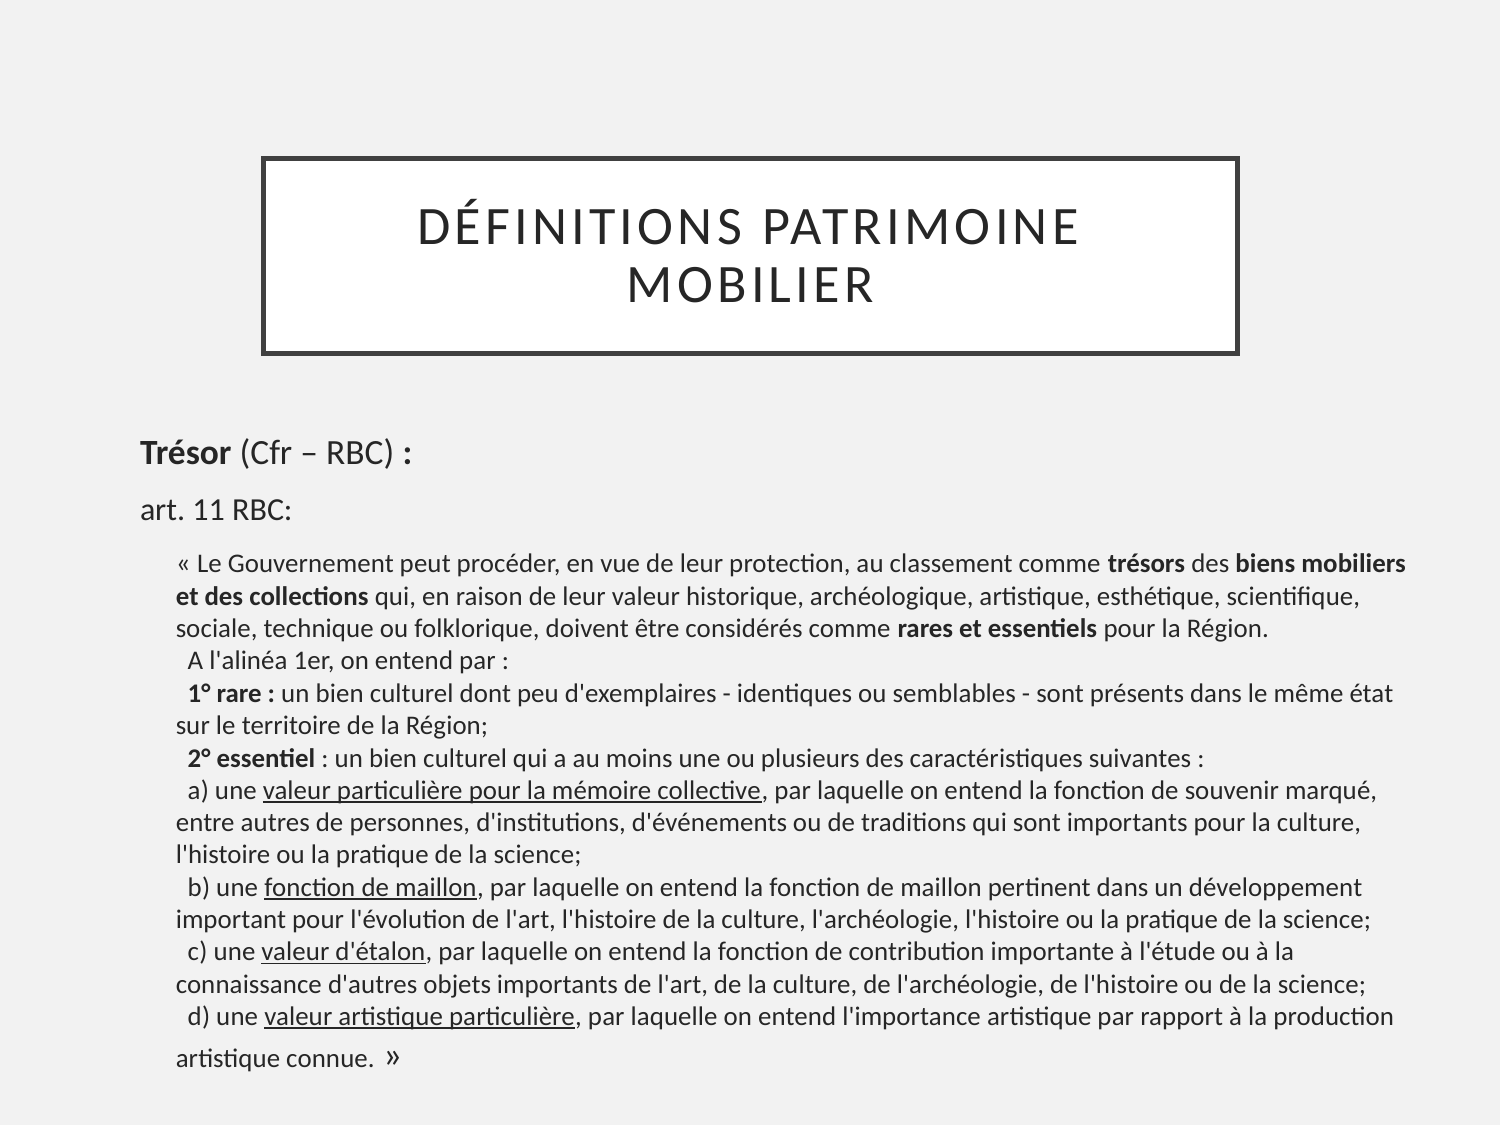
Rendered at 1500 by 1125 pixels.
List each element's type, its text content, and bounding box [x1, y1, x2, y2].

list Trésor (Cfr – RBC) : art. 11 RBC: « Le Gouvernement peut procéder, en vue de leur protection, au classement comme trésors des biens mobiliers et des collections qui, en raison de leur valeur historique, archéologique, artistique, esthétique, scientifique, sociale, technique ou folklorique, doivent être considérés comme rares et essentiels pour la Région. A l'alinéa 1er, on entend par : 1° rare : un bien culturel dont peu d'exemplaires - identiques ou semblables - sont présents dans le même état sur le territoire de la Région; 2° essentiel : un bien culturel qui a au moins une ou plusieurs des caractéristiques suivantes : a) une valeur particulière pour la mémoire collective, par laquelle on entend la fonction de souvenir marqué, entre autres de personnes, d'institutions, d'événements ou de traditions qui sont importants pour la culture, l'histoire ou la pratique de la science; b) une fonction de maillon, par laquelle on entend la fonction de maillon pertinent dans un développement important pour l'évolution de l'art, l'histoire de la culture, l'archéologie, l'histoire ou la pratique de la science; c) une valeur d'étalon, par laquelle on entend la fonction de contribution importante à l'étude ou à la connaissance d'autres objets importants de l'art, de la culture, de l'archéologie, de l'histoire ou de la science; d) une valeur artistique particulière, par laquelle on entend l'importance artistique par rapport à la production artistique connue. » [125, 262, 1425, 1093]
title Définitions patrimoine mobilier [261, 156, 1240, 262]
